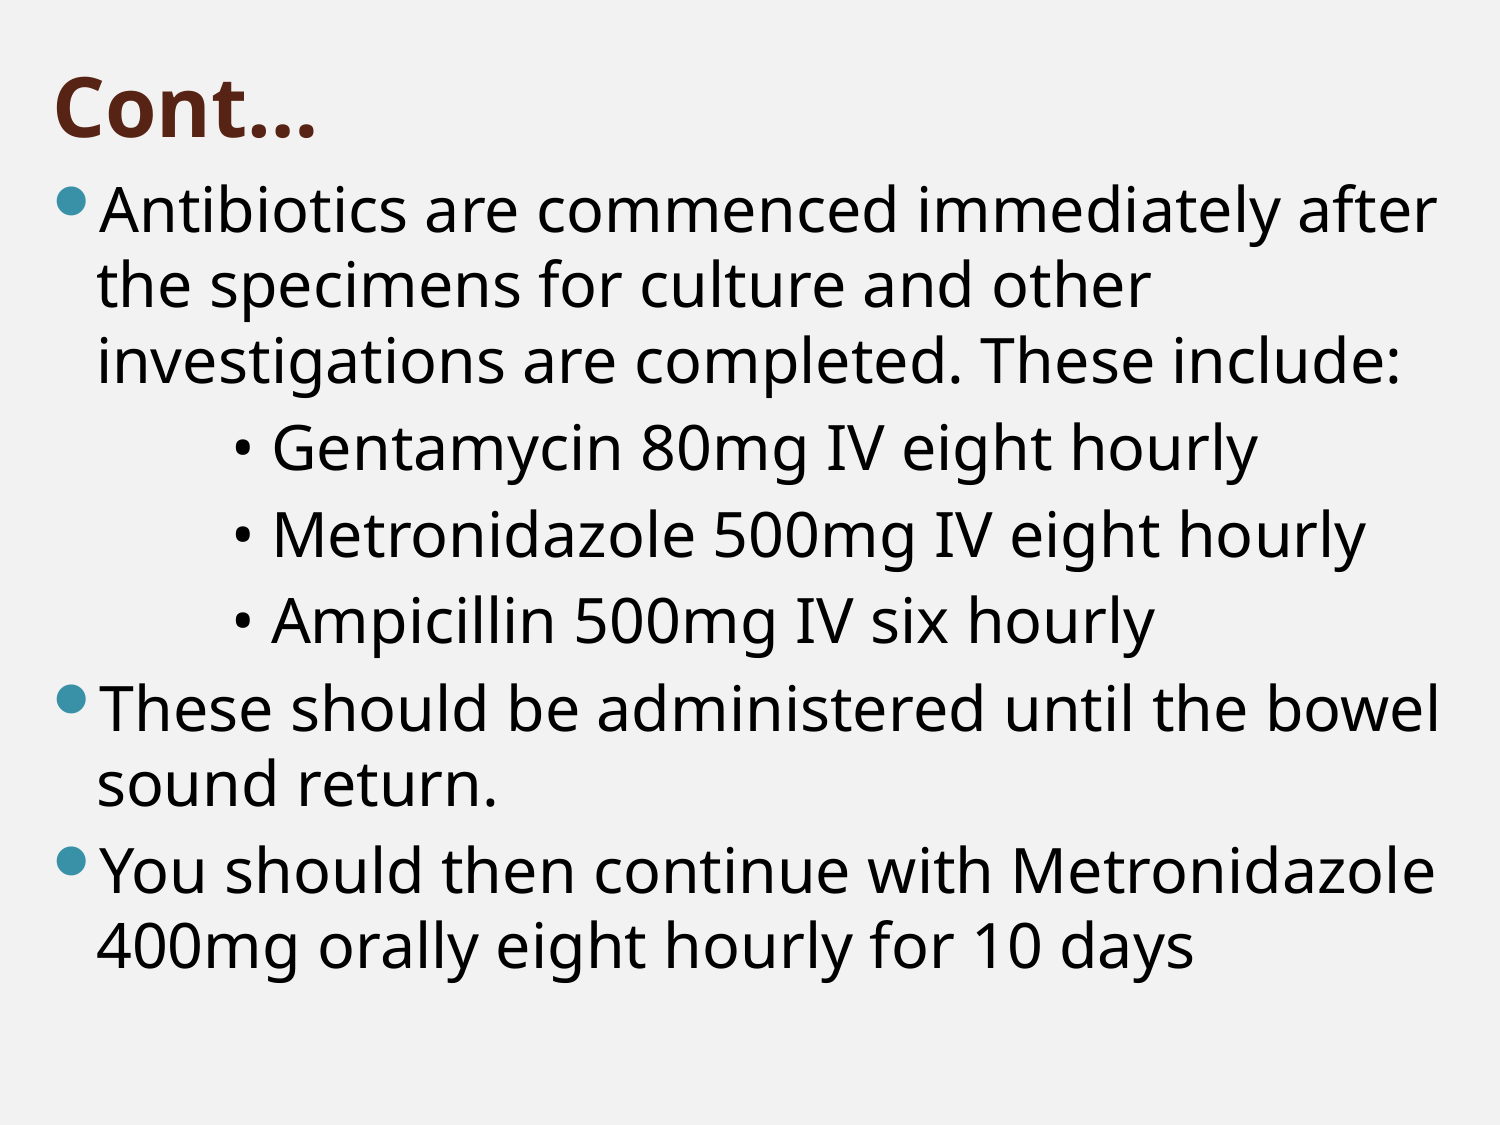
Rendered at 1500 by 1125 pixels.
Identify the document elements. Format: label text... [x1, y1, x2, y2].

list Antibiotics are commenced immediately after the specimens for culture and other investigations are completed. These include: • Gentamycin 80mg IV eight hourly • Metronidazole 500mg IV eight hourly • Ampicillin 500mg IV six hourly These should be administered until the bowel sound return. You should then continue with Metronidazole 400mg orally eight hourly for 10 days [24, 162, 1488, 1100]
title Cont… [37, 45, 1466, 162]
